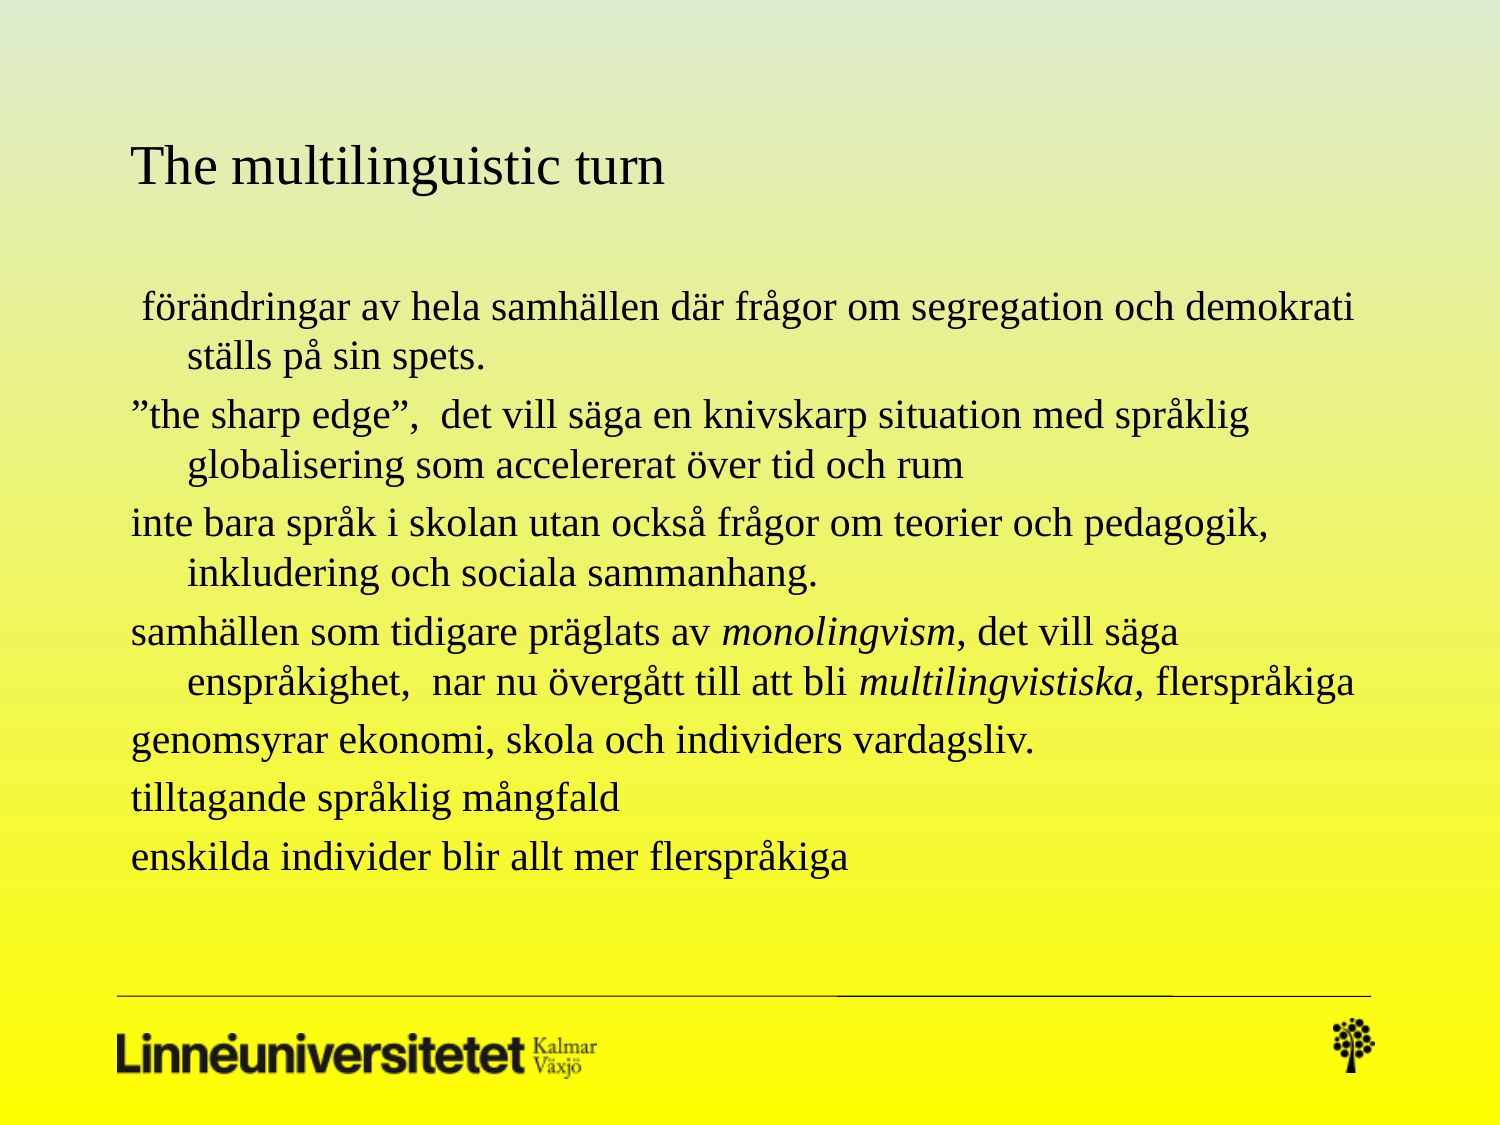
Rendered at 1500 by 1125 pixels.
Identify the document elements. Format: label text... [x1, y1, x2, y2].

list förändringar av hela samhällen där frågor om segregation och demokrati ställs på sin spets. ”the sharp edge”, det vill säga en knivskarp situation med språklig globalisering som accelererat över tid och rum inte bara språk i skolan utan också frågor om teorier och pedagogik, inkludering och sociala sammanhang. samhällen som tidigare präglats av monolingvism, det vill säga enspråkighet, nar nu övergått till att bli multilingvistiska, flerspråkiga genomsyrar ekonomi, skola och individers vardagsliv. tilltagande språklig mångfald enskilda individer blir allt mer flerspråkiga [115, 270, 1373, 986]
picture [1333, 1018, 1375, 1073]
picture [117, 1033, 597, 1079]
title The multilinguistic turn [115, 132, 1370, 257]
